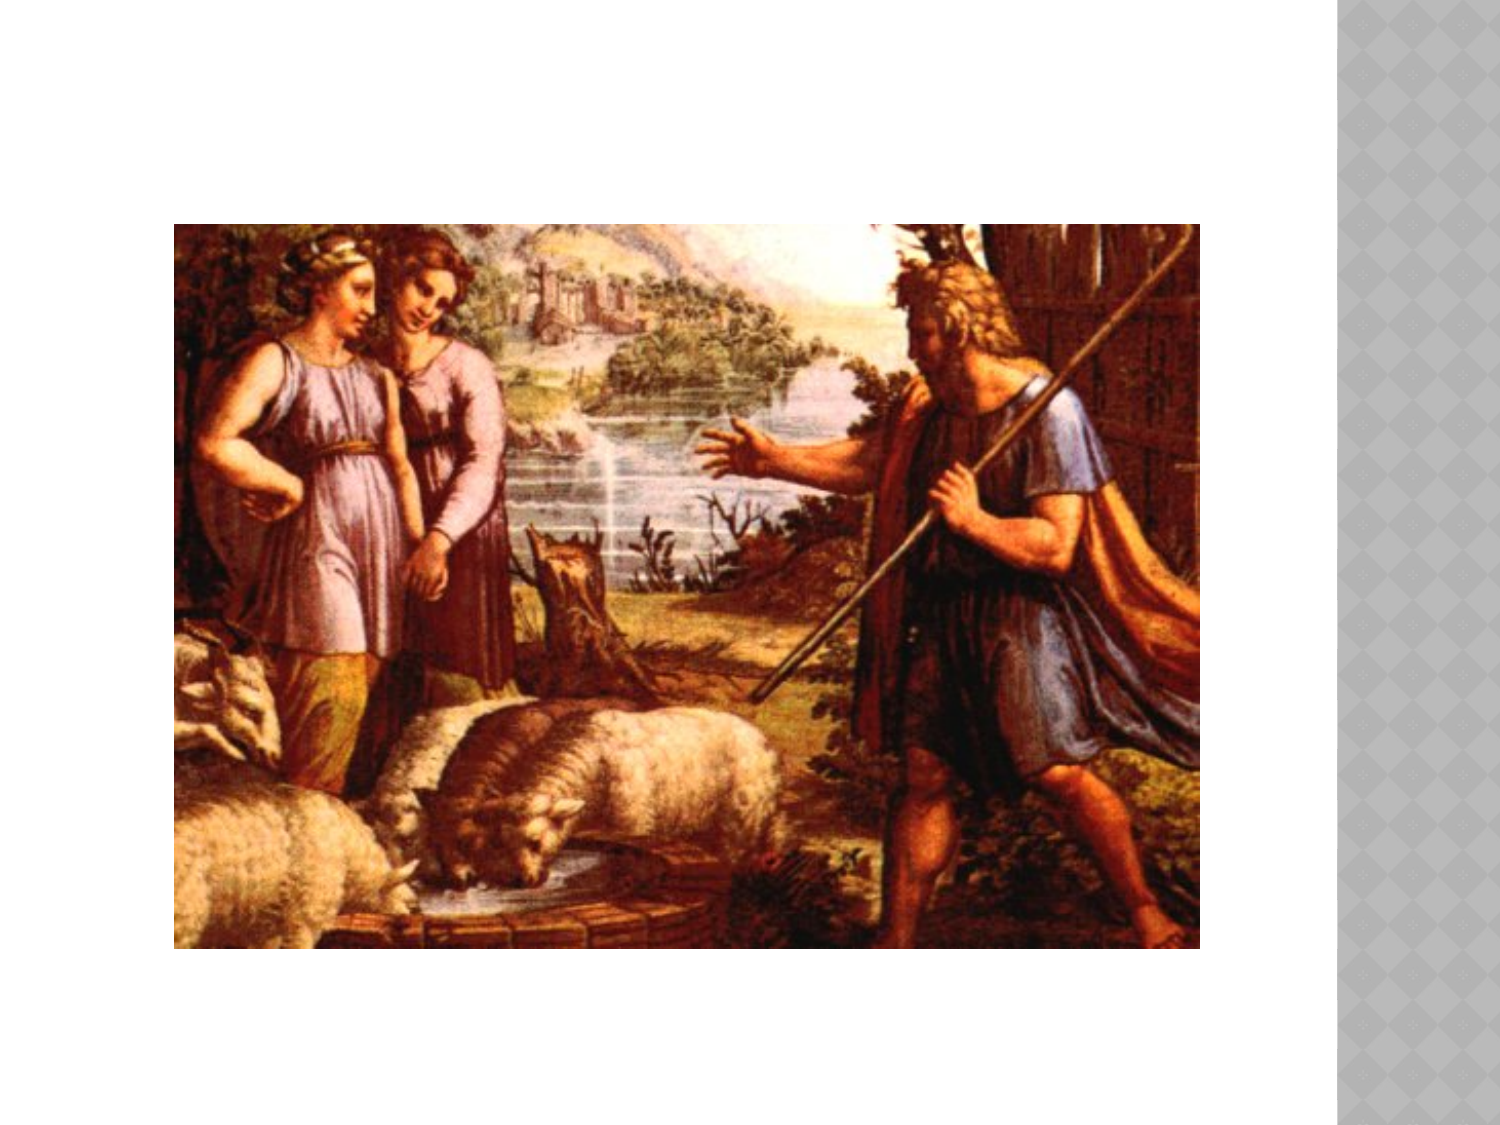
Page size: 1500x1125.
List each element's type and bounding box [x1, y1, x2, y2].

picture [174, 224, 1201, 949]
